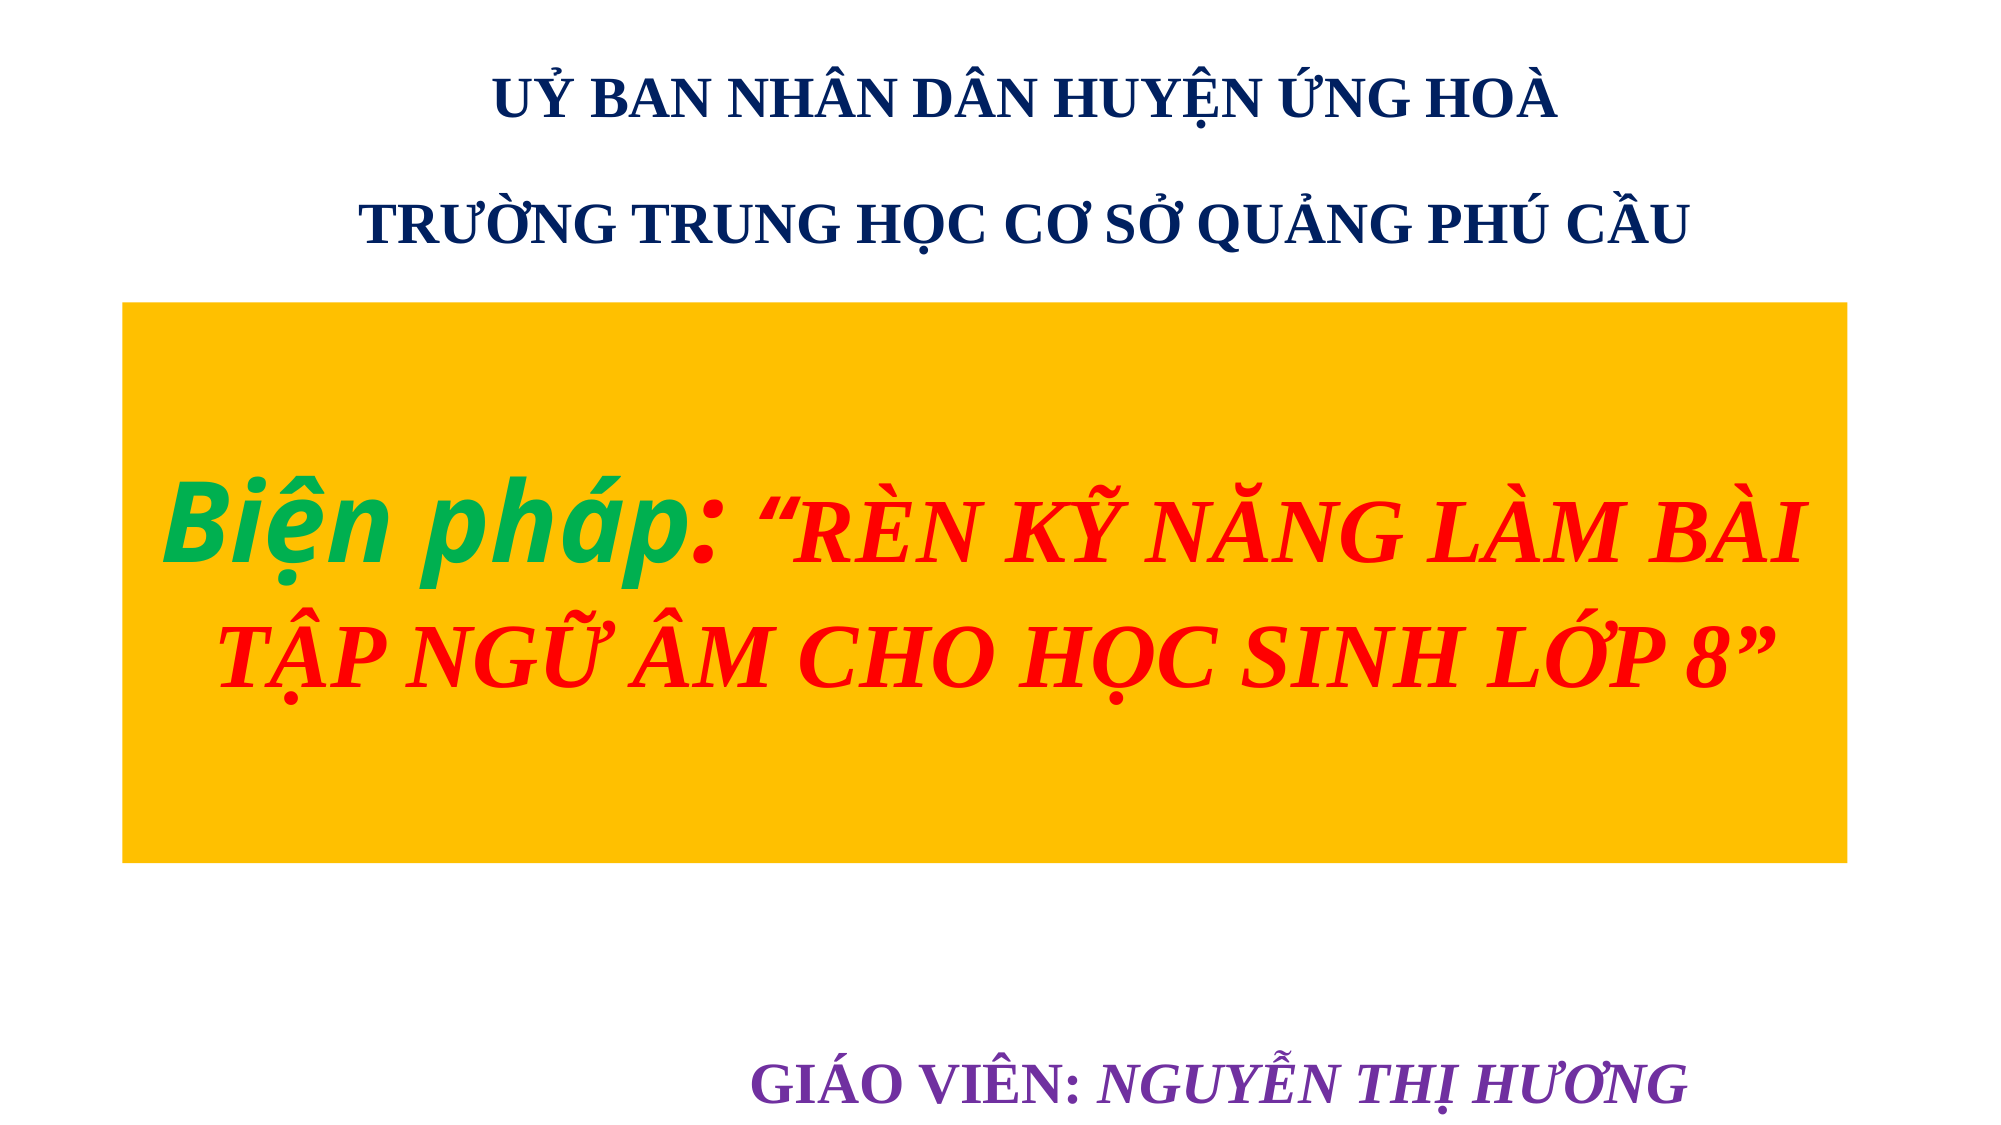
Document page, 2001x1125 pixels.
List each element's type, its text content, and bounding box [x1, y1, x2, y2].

list Biện pháp: “RÈN KỸ NĂNG LÀM BÀI TẬP NGỮ ÂM CHO HỌC SINH LỚP 8” [122, 302, 1848, 864]
text_box UỶ BAN NHÂN DÂN HUYỆN ỨNG HOÀ TRƯỜNG TRUNG HỌC CƠ SỞ QUẢNG PHÚ CẦU [162, 84, 1888, 303]
text_box GIÁO VIÊN: NGUYỄN THỊ HƯƠNG [683, 1037, 1756, 1123]
